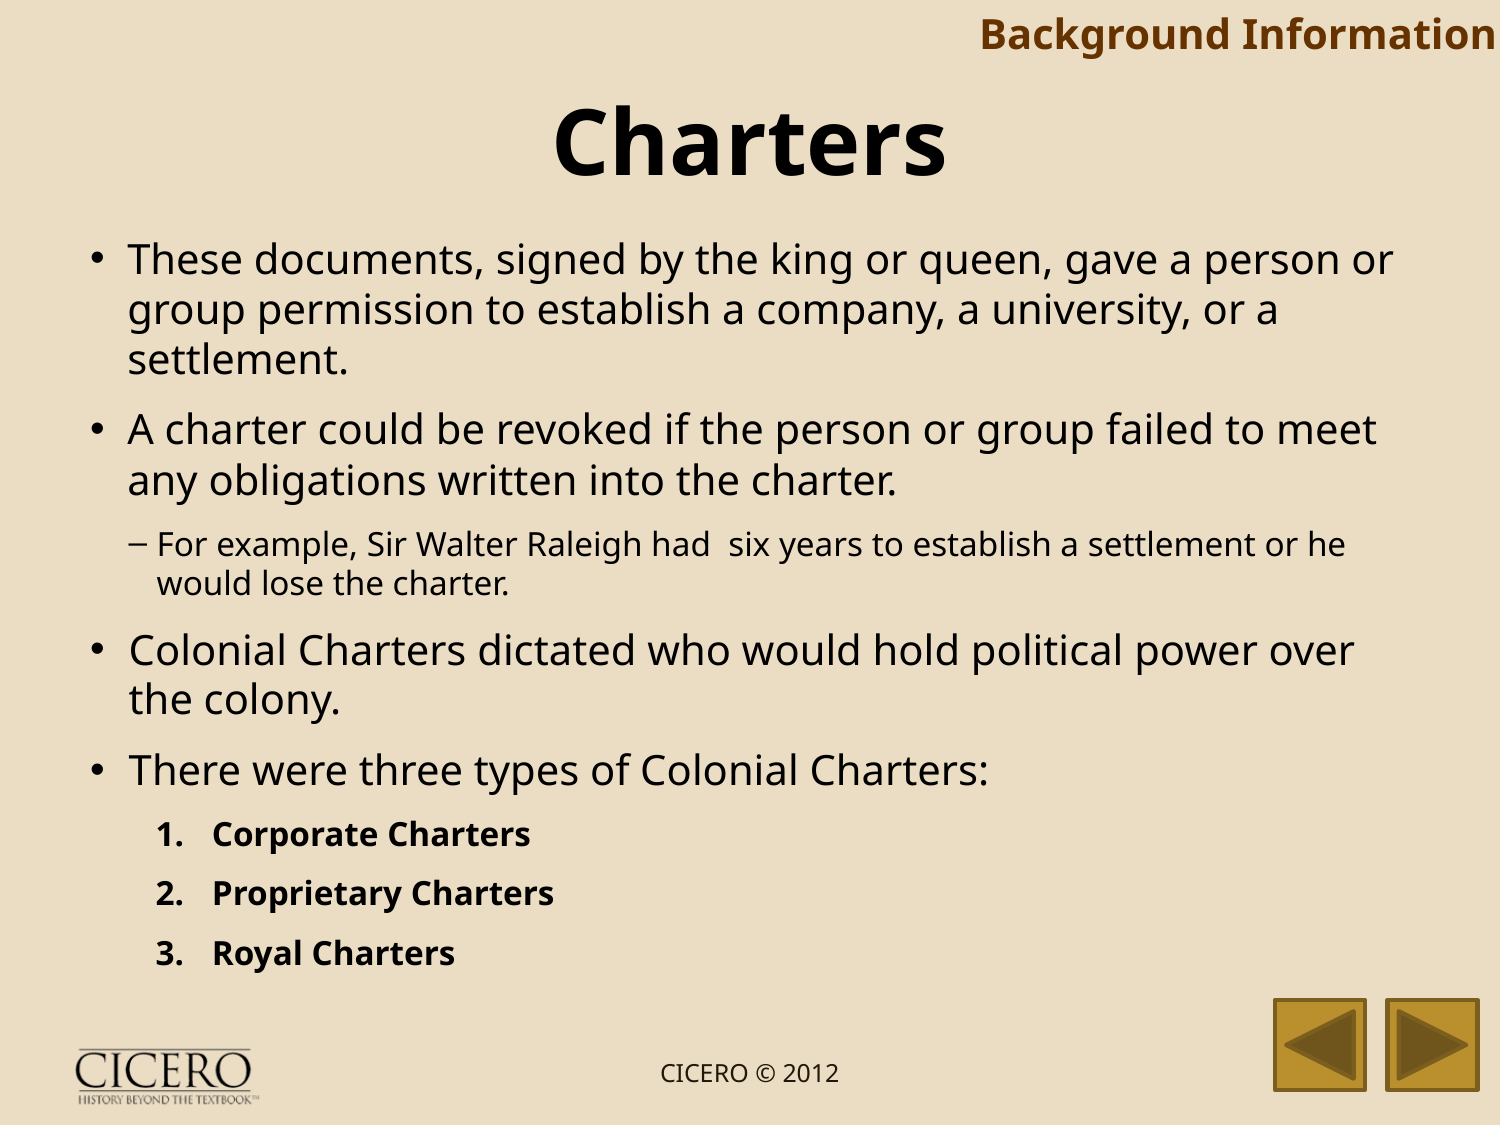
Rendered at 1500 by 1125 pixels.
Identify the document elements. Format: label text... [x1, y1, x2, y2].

footer CICERO © 2012 [512, 1042, 988, 1103]
text_box [1385, 998, 1480, 1092]
picture [62, 1037, 268, 1113]
title Charters [74, 44, 1426, 224]
list These documents, signed by the king or queen, gave a person or group permission to establish a company, a university, or a settlement. A charter could be revoked if the person or group failed to meet any obligations written into the charter. For example, Sir Walter Raleigh had six years to establish a settlement or he would lose the charter. Colonial Charters dictated who would hold political power over the colony. There were three types of Colonial Charters: Corporate Charters Proprietary Charters Royal Charters [74, 224, 1426, 1006]
text_box Background Information [964, 0, 1500, 65]
text_box [1273, 998, 1367, 1092]
